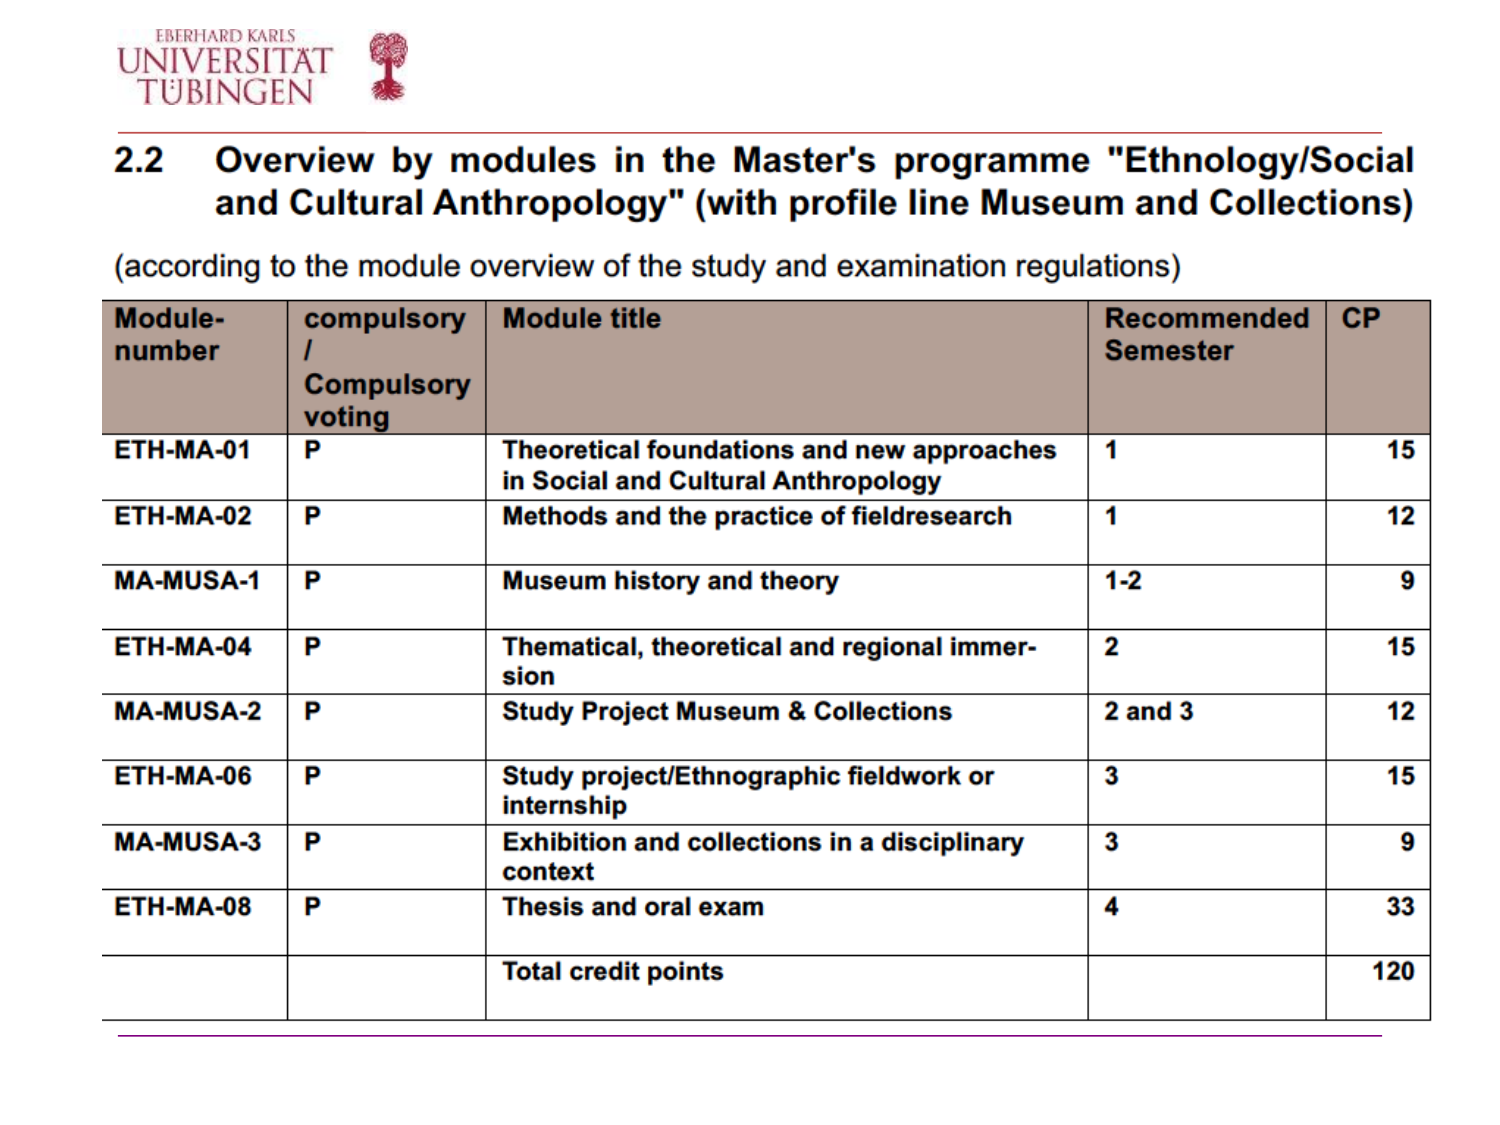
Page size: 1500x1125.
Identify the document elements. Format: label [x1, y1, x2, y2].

picture [102, 136, 1449, 1027]
picture [117, 29, 408, 105]
